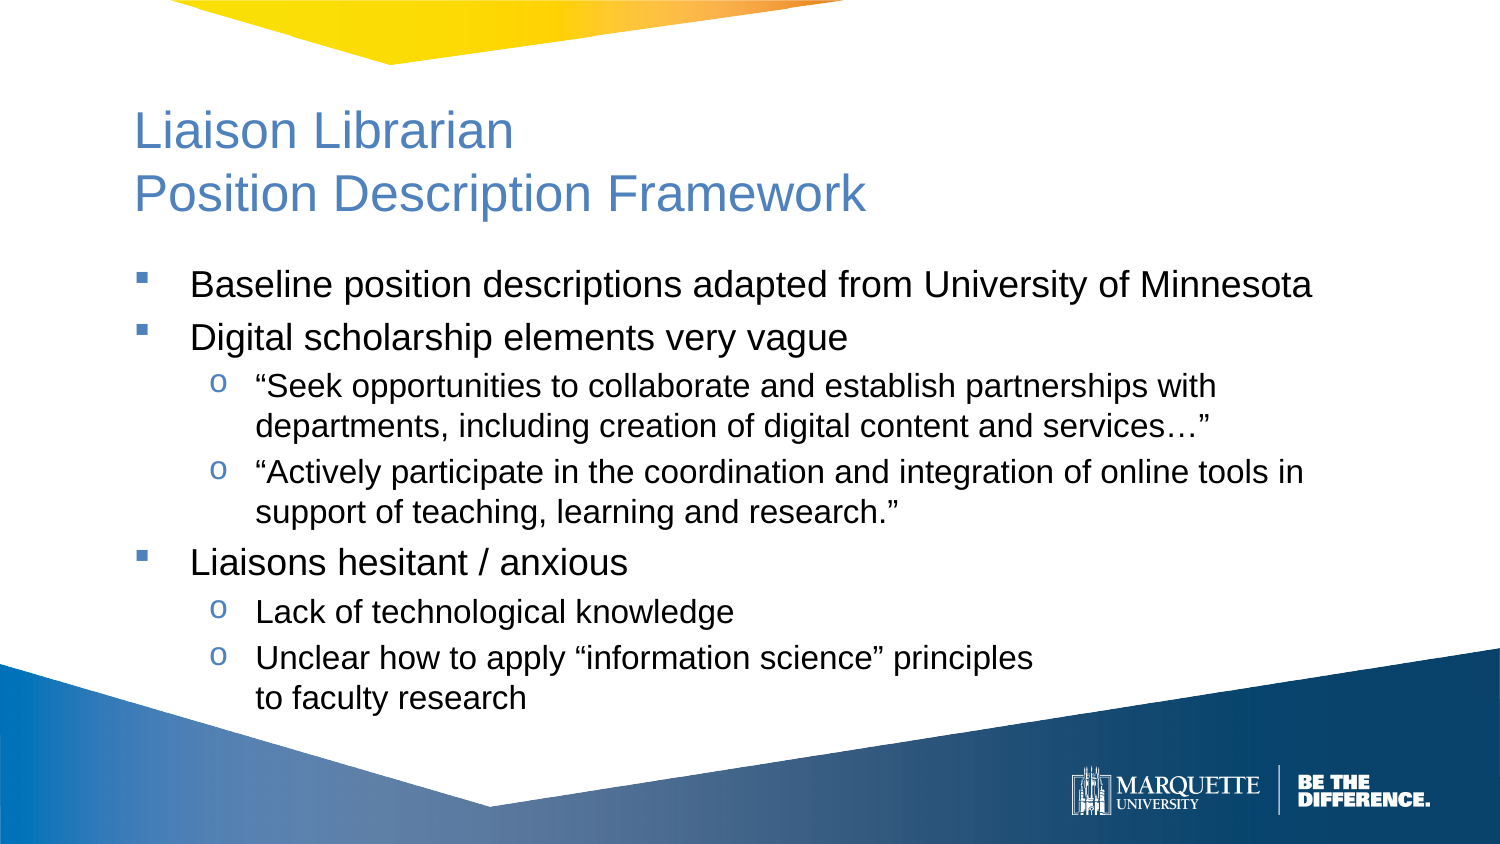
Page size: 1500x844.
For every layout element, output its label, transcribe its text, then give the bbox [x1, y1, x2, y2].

picture [0, 647, 1500, 844]
title Liaison Librarian Position Description Framework [118, 89, 1380, 231]
list Baseline position descriptions adapted from University of Minnesota Digital scholarship elements very vague “Seek opportunities to collaborate and establish partnerships with departments, including creation of digital content and services…” “Actively participate in the coordination and integration of online tools in support of teaching, learning and research.” Liaisons hesitant / anxious Lack of technological knowledge Unclear how to apply “information science” principles to faculty research [118, 252, 1380, 646]
picture [170, 0, 1204, 65]
